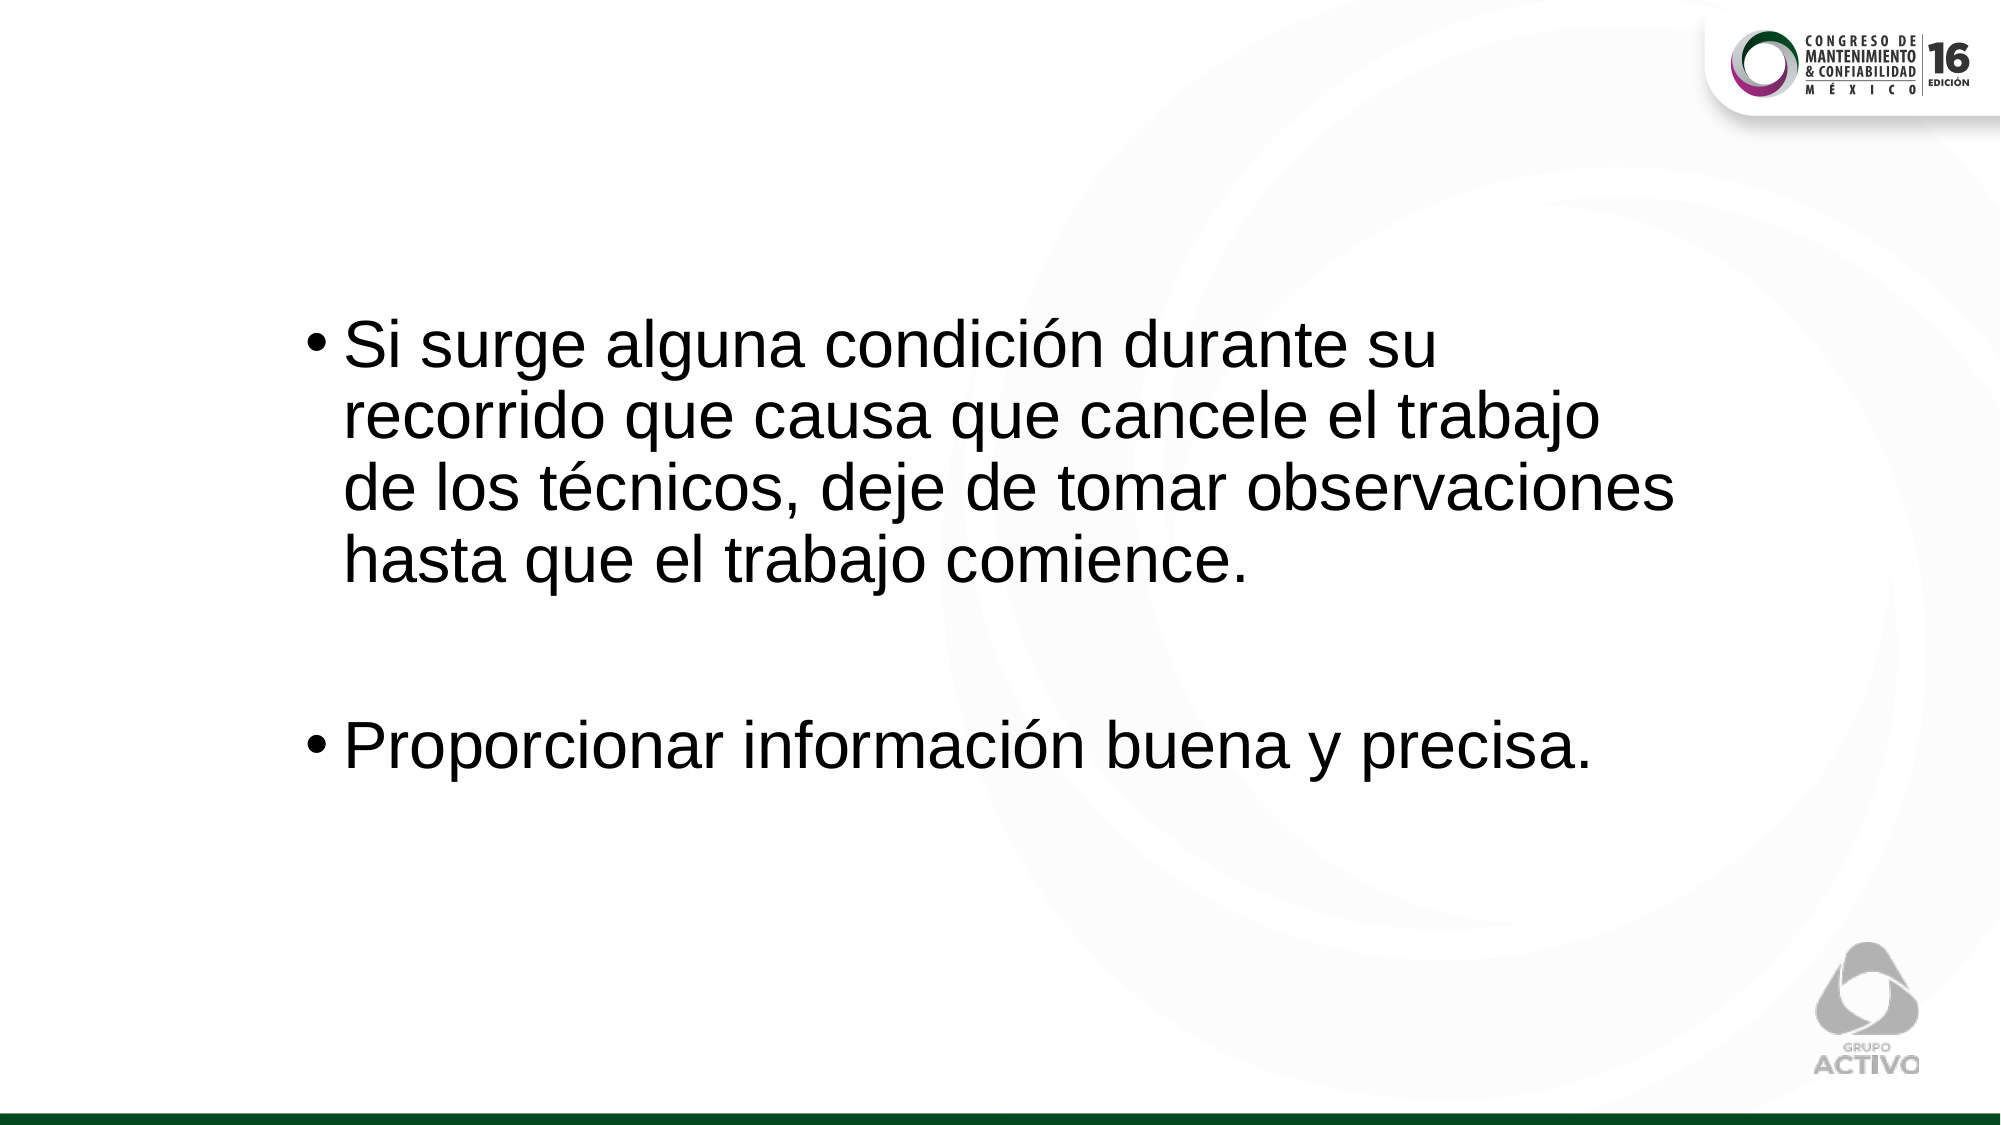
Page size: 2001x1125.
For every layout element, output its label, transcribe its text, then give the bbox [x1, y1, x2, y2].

text_box Si surge alguna condición durante su recorrido que causa que cancele el trabajo de los técnicos, deje de tomar observaciones hasta que el trabajo comience. Proporcionar información buena y precisa. [291, 302, 1709, 988]
picture [0, 0, 2001, 1125]
